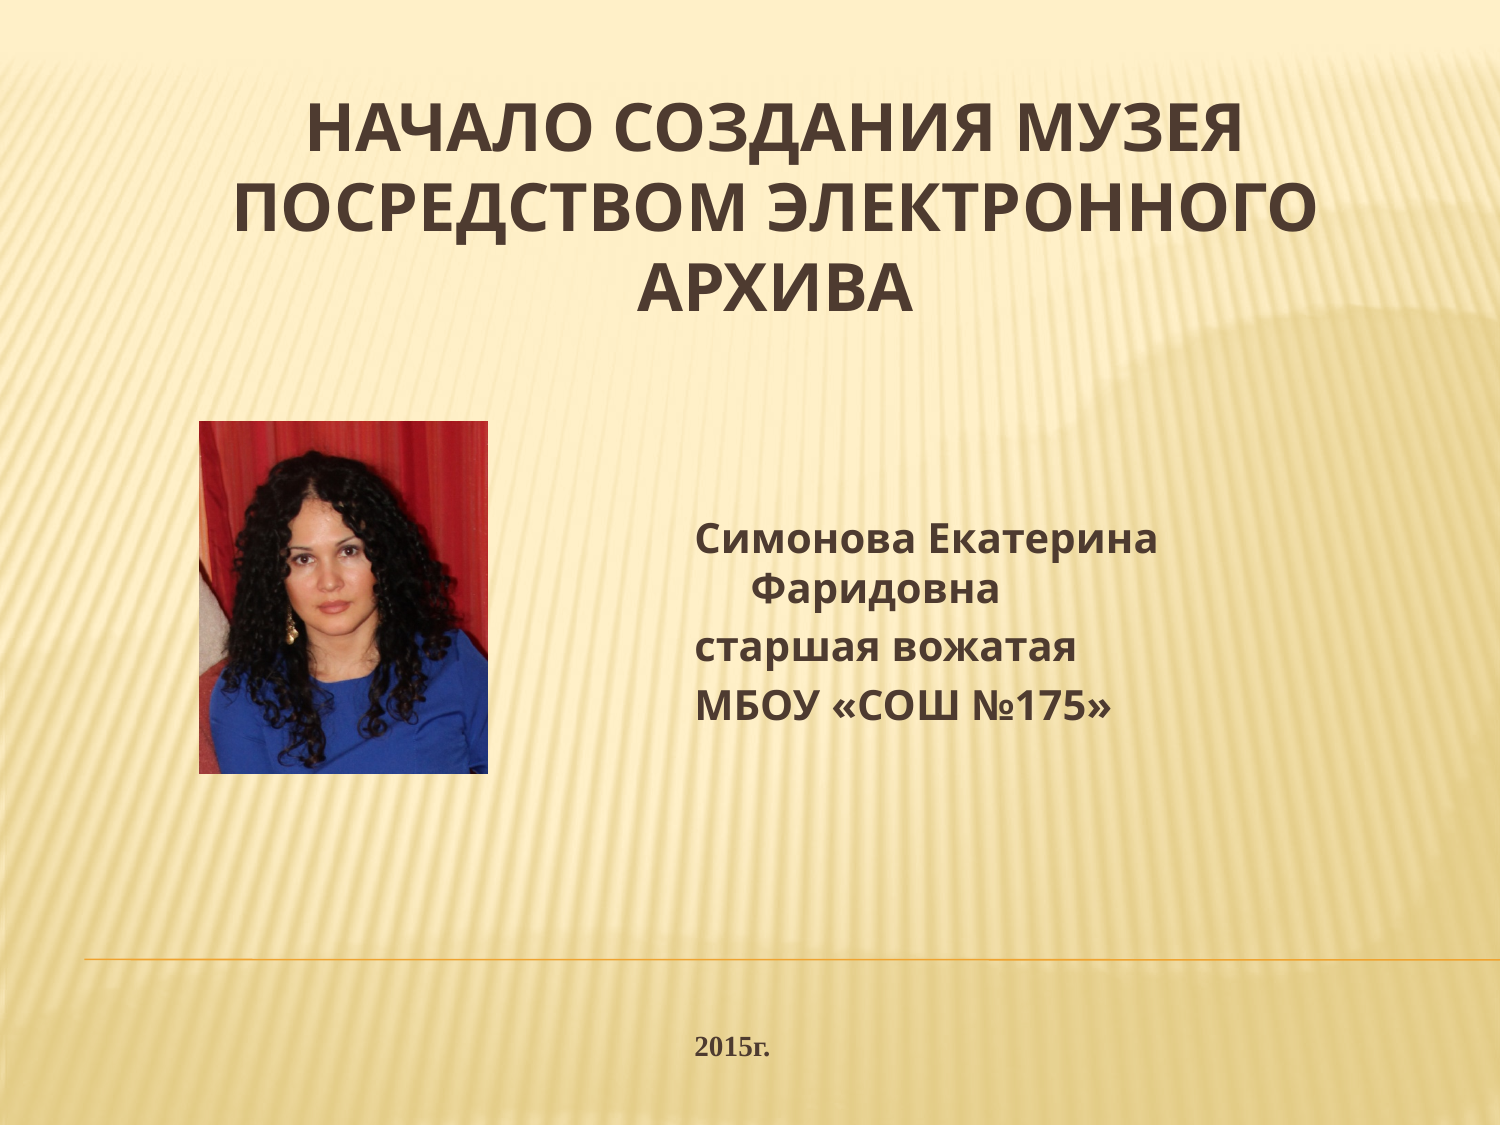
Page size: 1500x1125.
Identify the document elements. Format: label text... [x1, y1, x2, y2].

picture [198, 421, 488, 775]
list 2015г. [679, 1019, 856, 1081]
title Начало создания музея посредством электронного архива [82, 82, 1470, 329]
list Симонова Екатерина Фаридовна старшая вожатая МБОУ «СОШ №175» [679, 503, 1372, 829]
